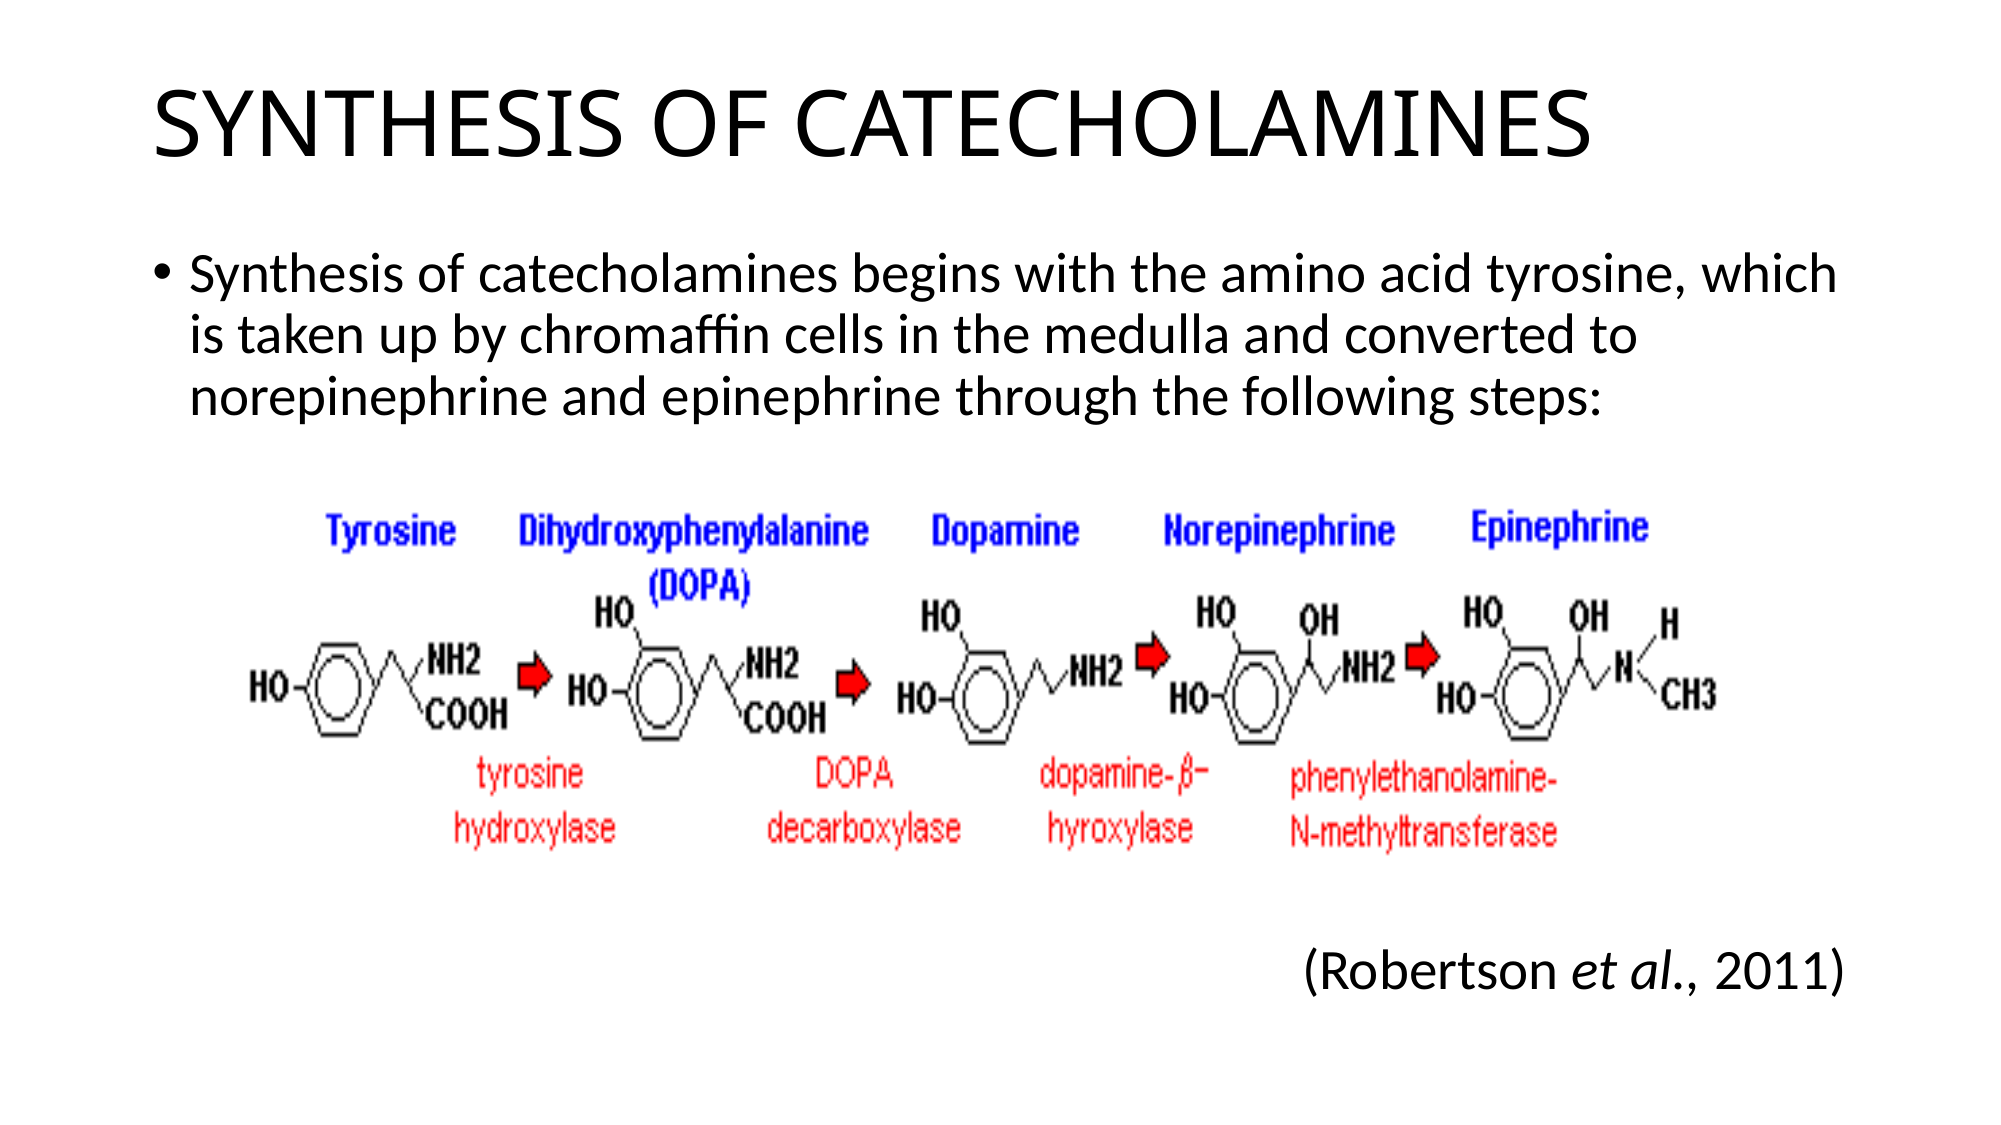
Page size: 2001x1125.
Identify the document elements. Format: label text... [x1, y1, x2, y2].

picture [227, 488, 1738, 879]
list Synthesis of catecholamines begins with the amino acid tyrosine, which is taken up by chromaffin cells in the medulla and converted to norepinephrine and epinephrine through the following steps: (Robertson et al., 2011) [137, 235, 1863, 1014]
title SYNTHESIS OF CATECHOLAMINES [137, 59, 1863, 193]
